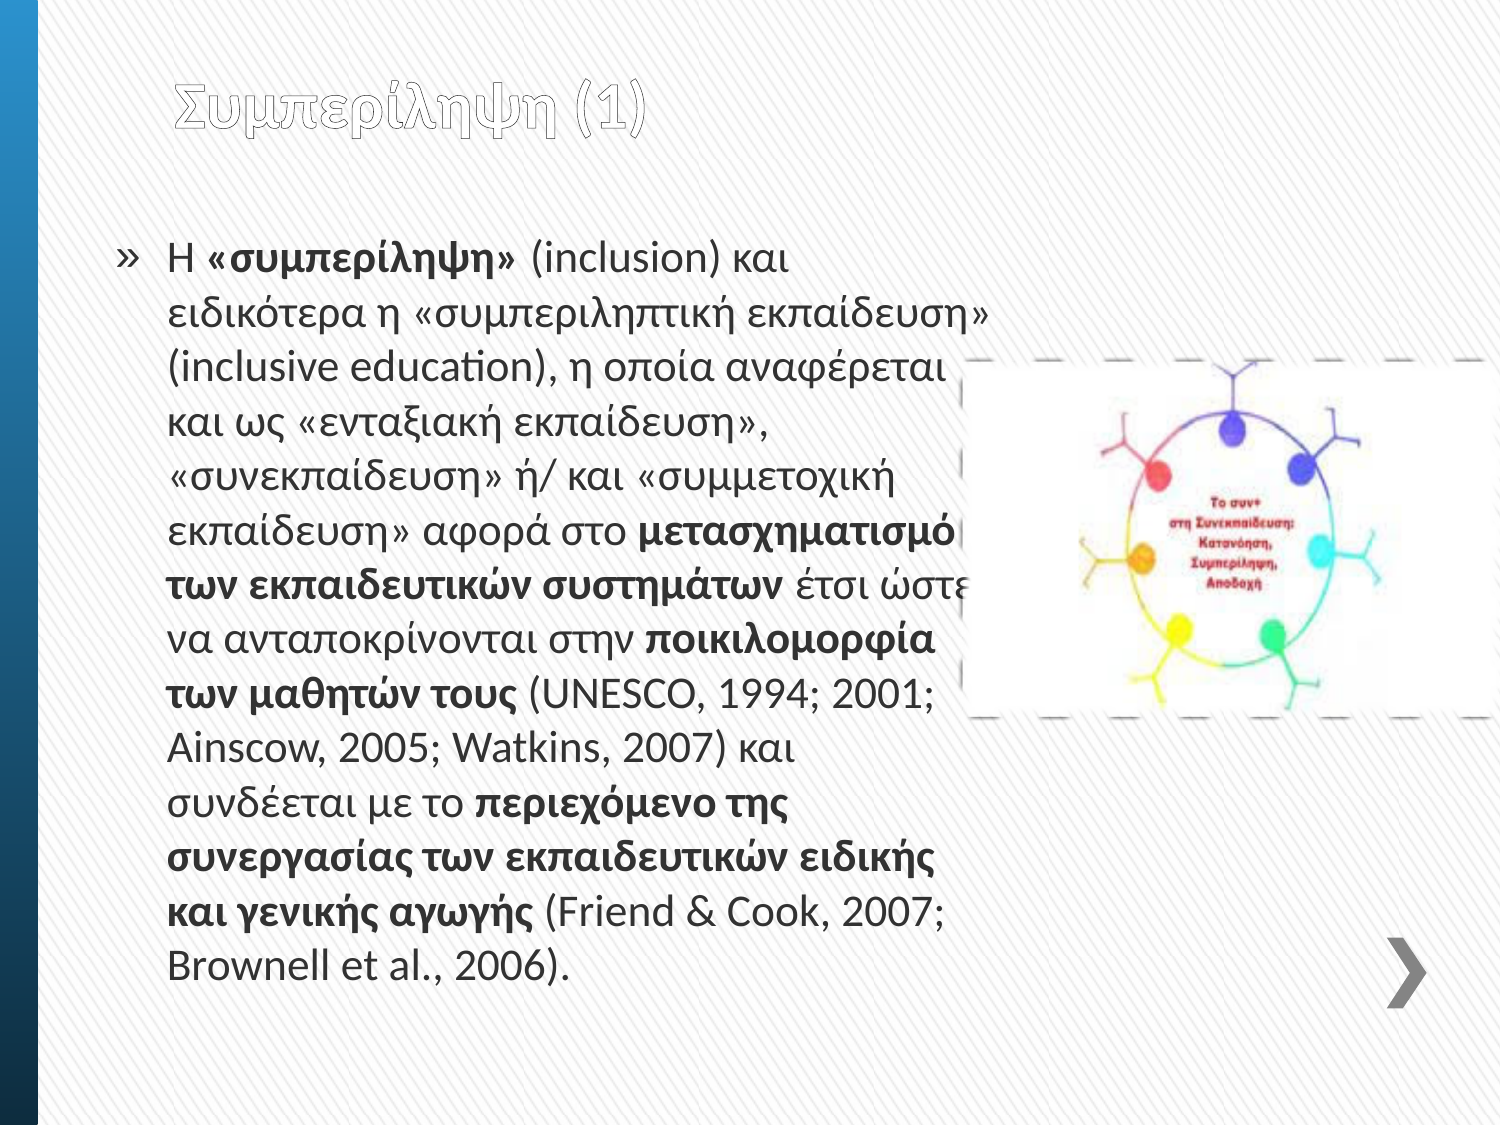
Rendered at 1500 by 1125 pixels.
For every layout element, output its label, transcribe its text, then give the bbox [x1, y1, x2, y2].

title Συμπερίληψη (1) [159, 66, 1388, 149]
picture [962, 361, 1500, 717]
list Η «συμπερίληψη» (inclusion) και ειδικότερα η «συμπεριληπτική εκπαίδευση» (inclusive education), η οποία αναφέρεται και ως «ενταξιακή εκπαίδευση», «συνεκπαίδευση» ή/ και «συμμετοχική εκπαίδευση» αφορά στο μετασχηματισμό των εκπαιδευτικών συστημάτων έτσι ώστε να ανταποκρίνονται στην ποικιλομορφία των μαθητών τους (UNESCO, 1994; 2001; Ainscow, 2005; Watkins, 2007) και συνδέεται με το περιεχόμενο της συνεργασίας των εκπαιδευτικών ειδικής και γενικής αγωγής (Friend & Cook, 2007; Brownell et al., 2006). [100, 219, 1010, 1047]
